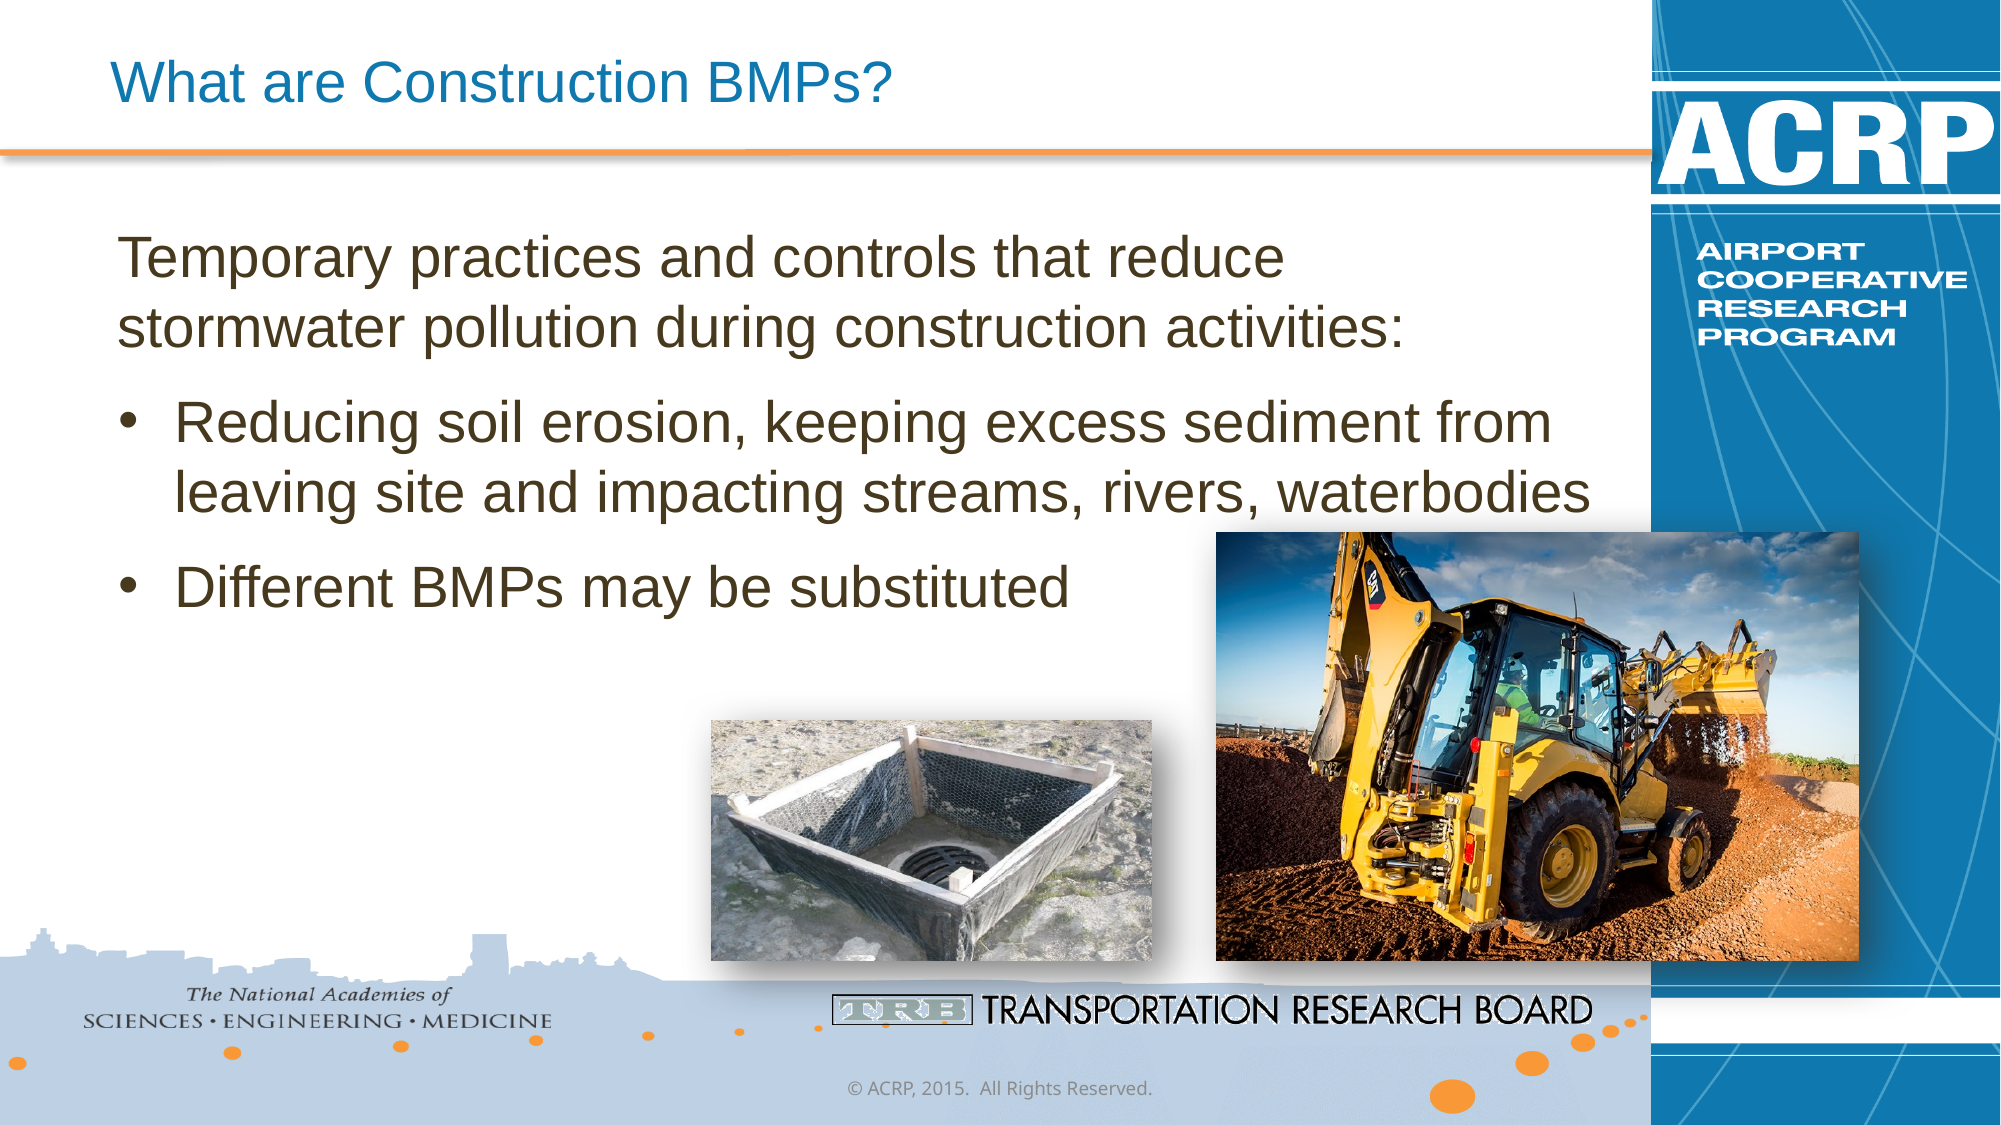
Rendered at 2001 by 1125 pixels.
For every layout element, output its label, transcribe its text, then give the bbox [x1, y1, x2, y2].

footer © ACRP, 2015. All Rights Reserved. [762, 1057, 1238, 1118]
title What are Construction BMPs? [94, 25, 1653, 123]
picture [0, 0, 2001, 1125]
list Temporary practices and controls that reduce stormwater pollution during construction activities: Reducing soil erosion, keeping excess sediment from leaving site and impacting streams, rivers, waterbodies Different BMPs may be substituted [102, 211, 1631, 770]
